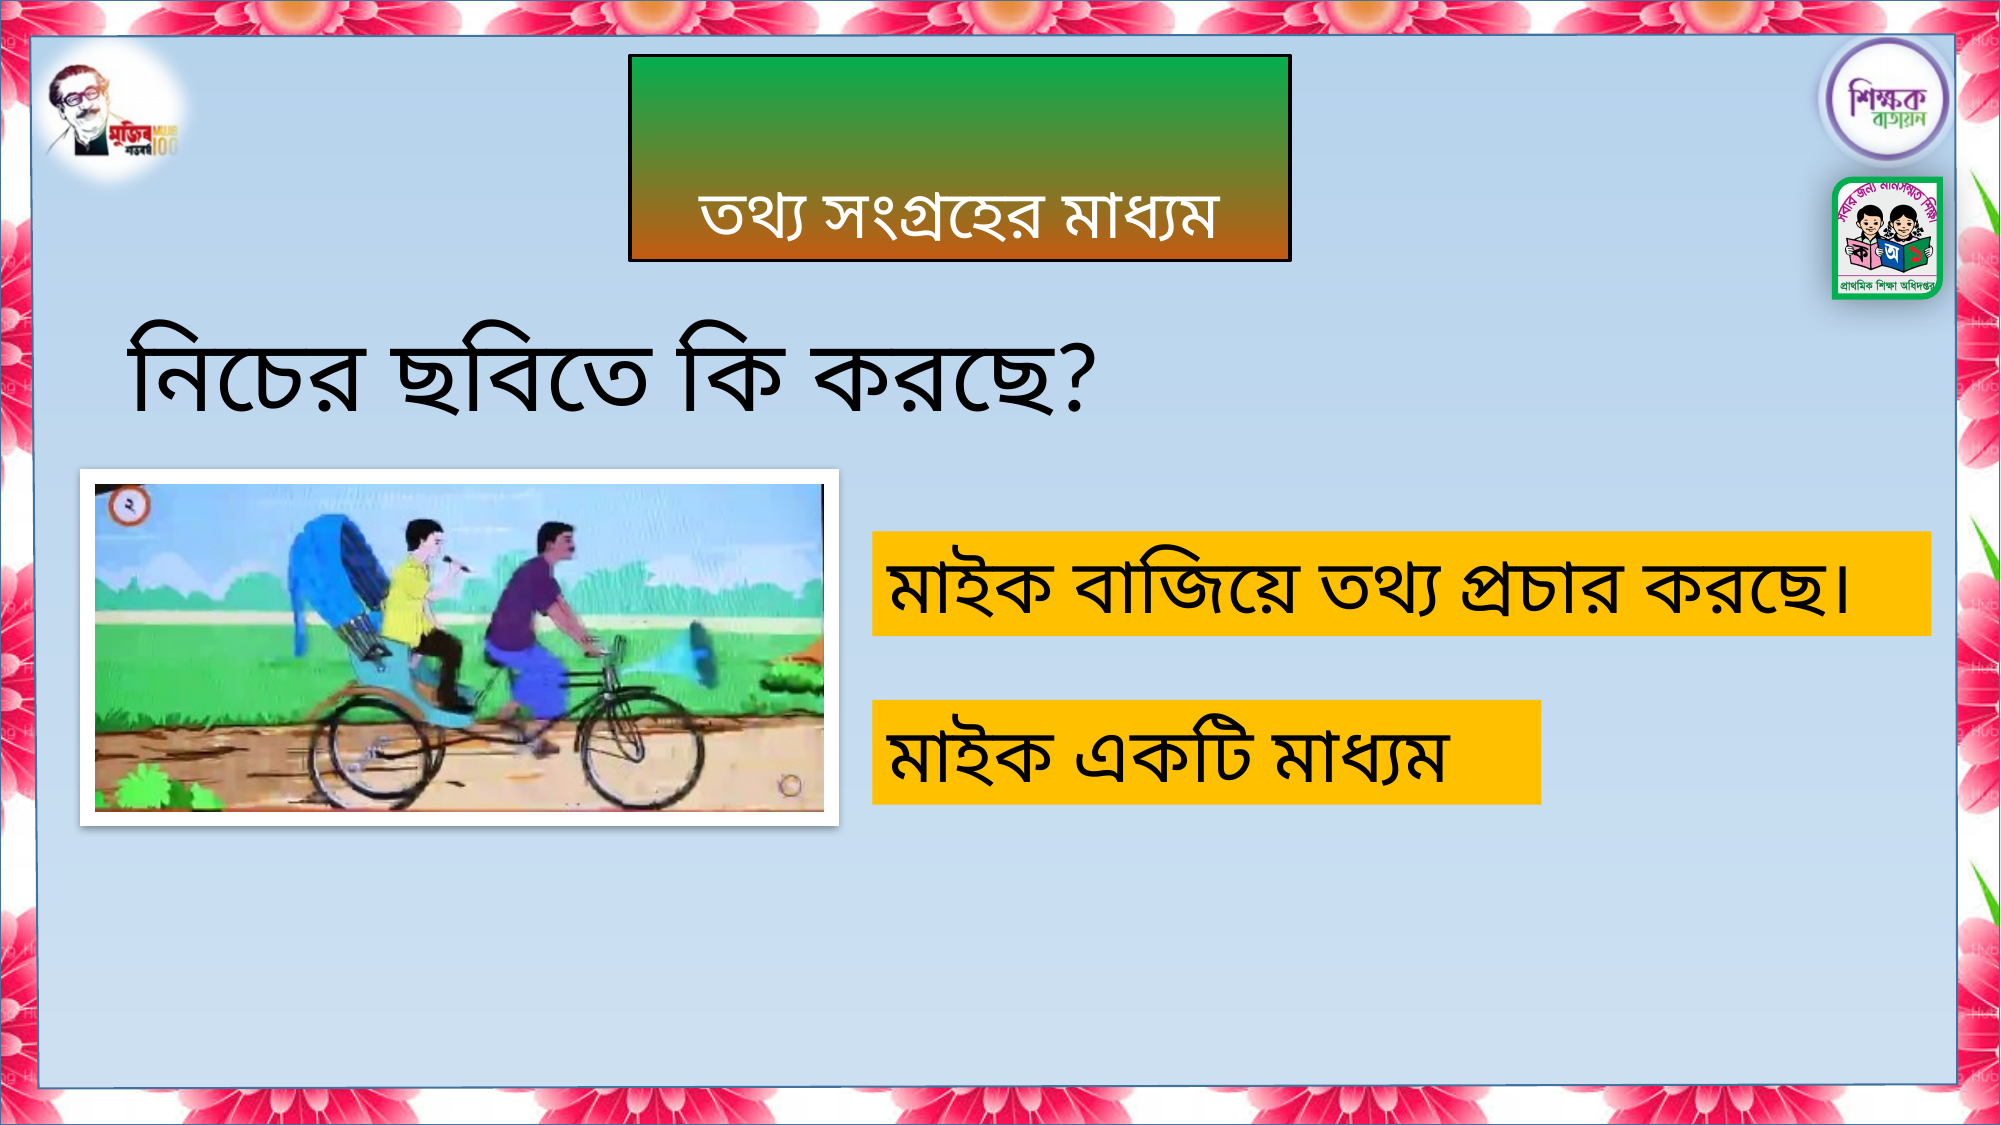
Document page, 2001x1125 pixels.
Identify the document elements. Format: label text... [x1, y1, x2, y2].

picture [1, 1, 1999, 1124]
text_box মাইক একটি মাধ্যম [872, 699, 1542, 805]
title তথ্য সংগ্রহের মাধ্যম [630, 55, 1290, 261]
text_box নিচের ছবিতে কি করছে? [113, 304, 1196, 439]
text_box মাইক বাজিয়ে তথ্য প্রচার করছে। [872, 531, 1932, 637]
